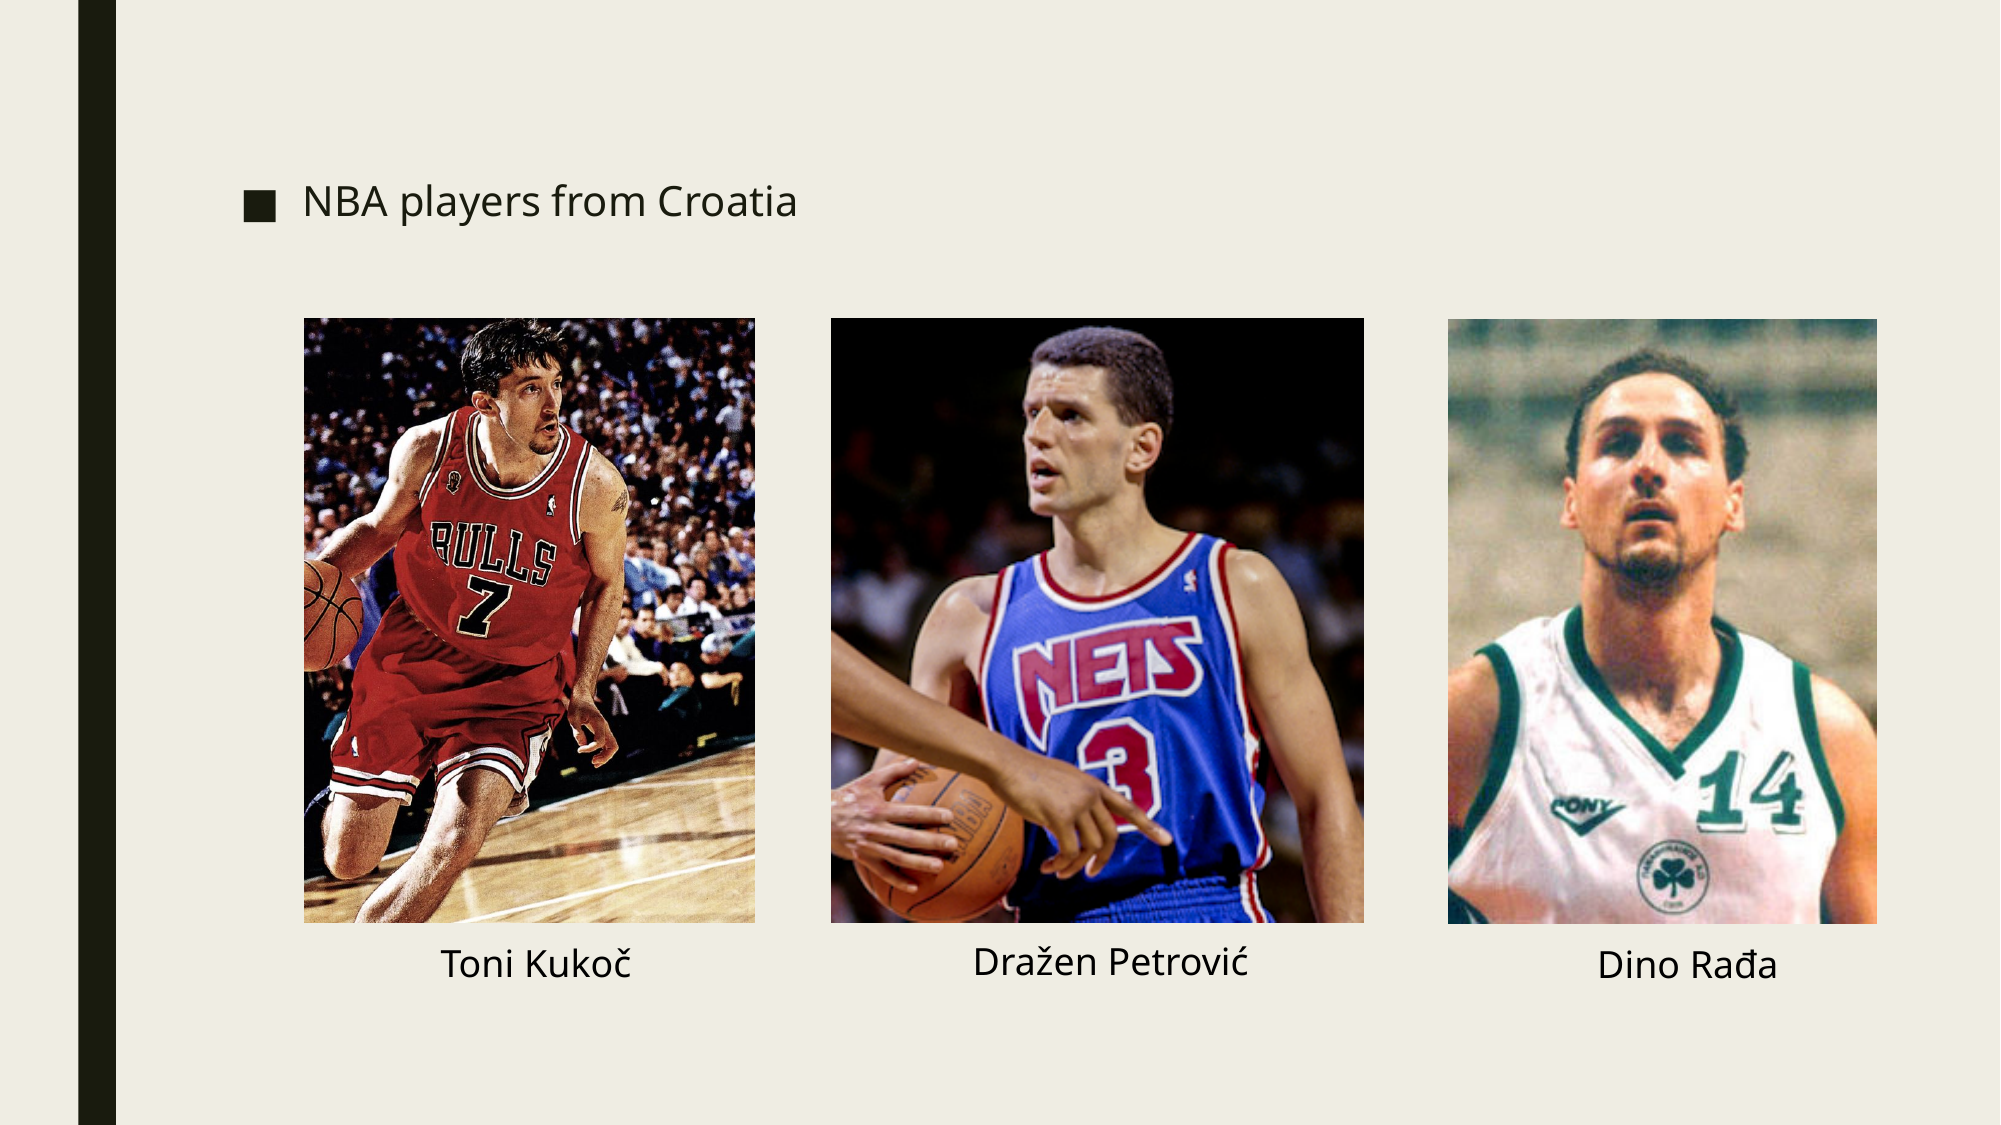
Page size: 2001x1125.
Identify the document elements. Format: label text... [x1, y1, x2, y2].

text_box Toni Kukoč [425, 932, 876, 993]
list NBA players from Croatia [225, 171, 1800, 963]
text_box Dino Rađa [1582, 933, 2000, 994]
picture [1448, 319, 1877, 924]
text_box Dražen Petrović [957, 930, 1408, 991]
picture [831, 318, 1364, 923]
picture [304, 318, 755, 923]
